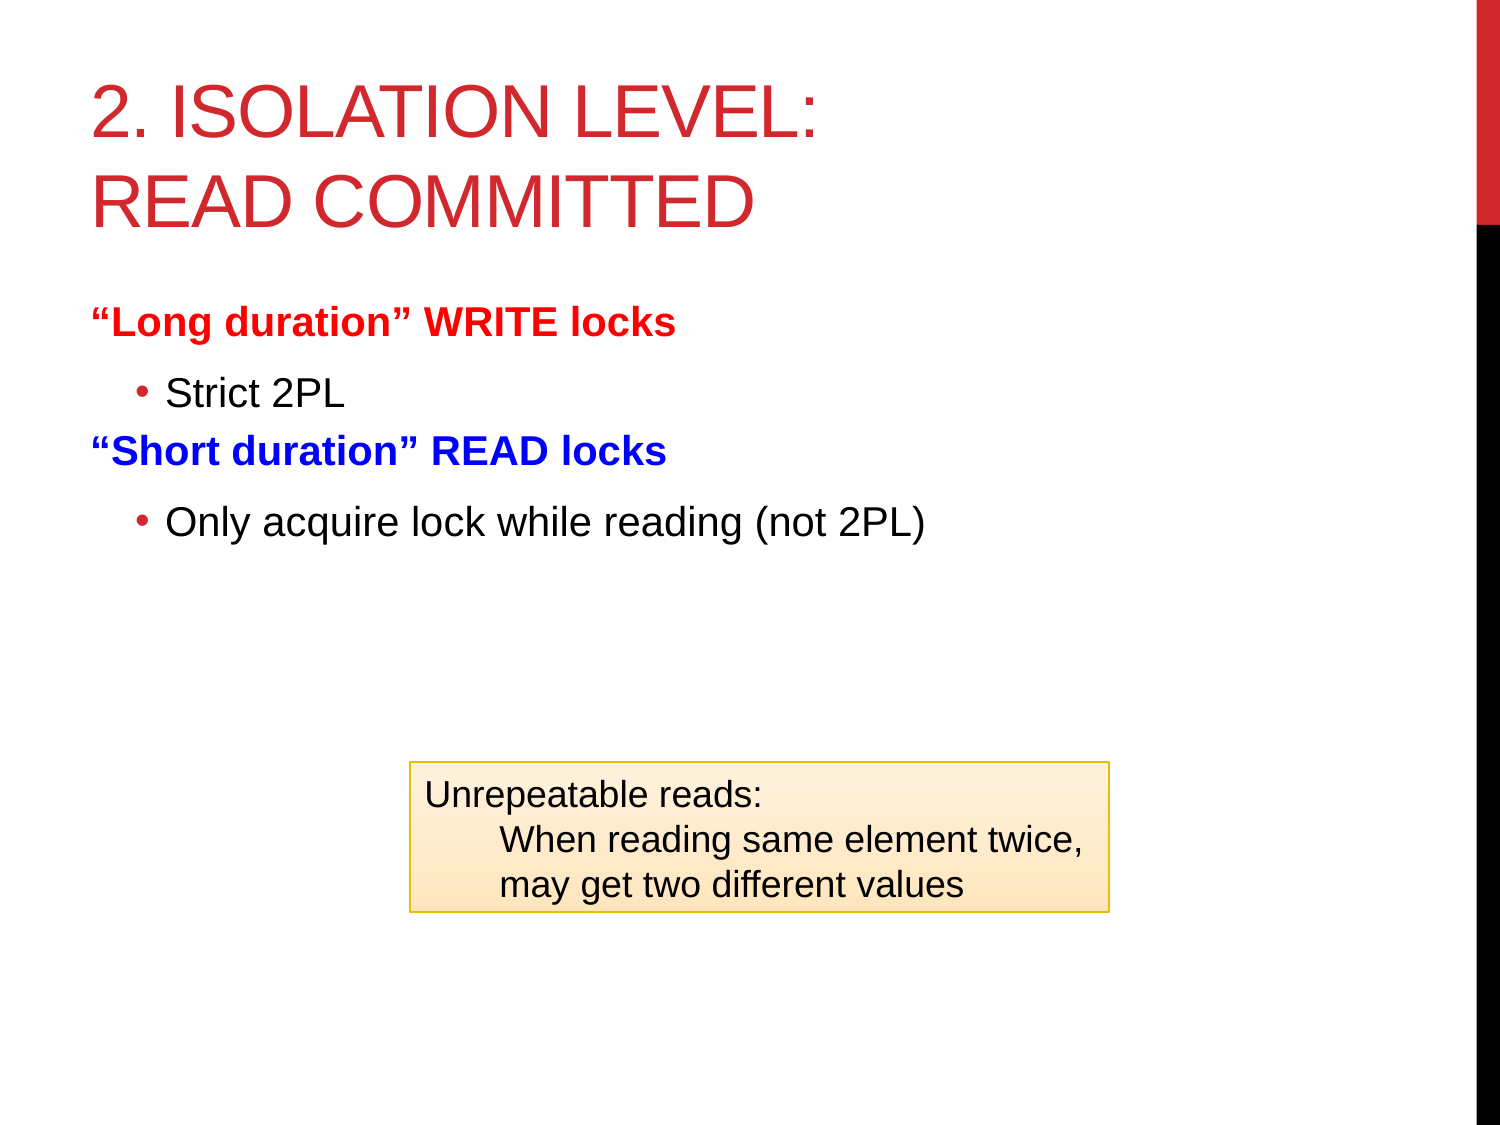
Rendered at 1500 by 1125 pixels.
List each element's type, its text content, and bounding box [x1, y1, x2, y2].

title 2. Isolation Level: Read Committed [75, 25, 1025, 250]
list “Long duration” WRITE locks Strict 2PL “Short duration” READ locks Only acquire lock while reading (not 2PL) [75, 287, 1325, 1005]
text_box Unrepeatable reads: When reading same element twice, may get two different values [409, 761, 1110, 913]
